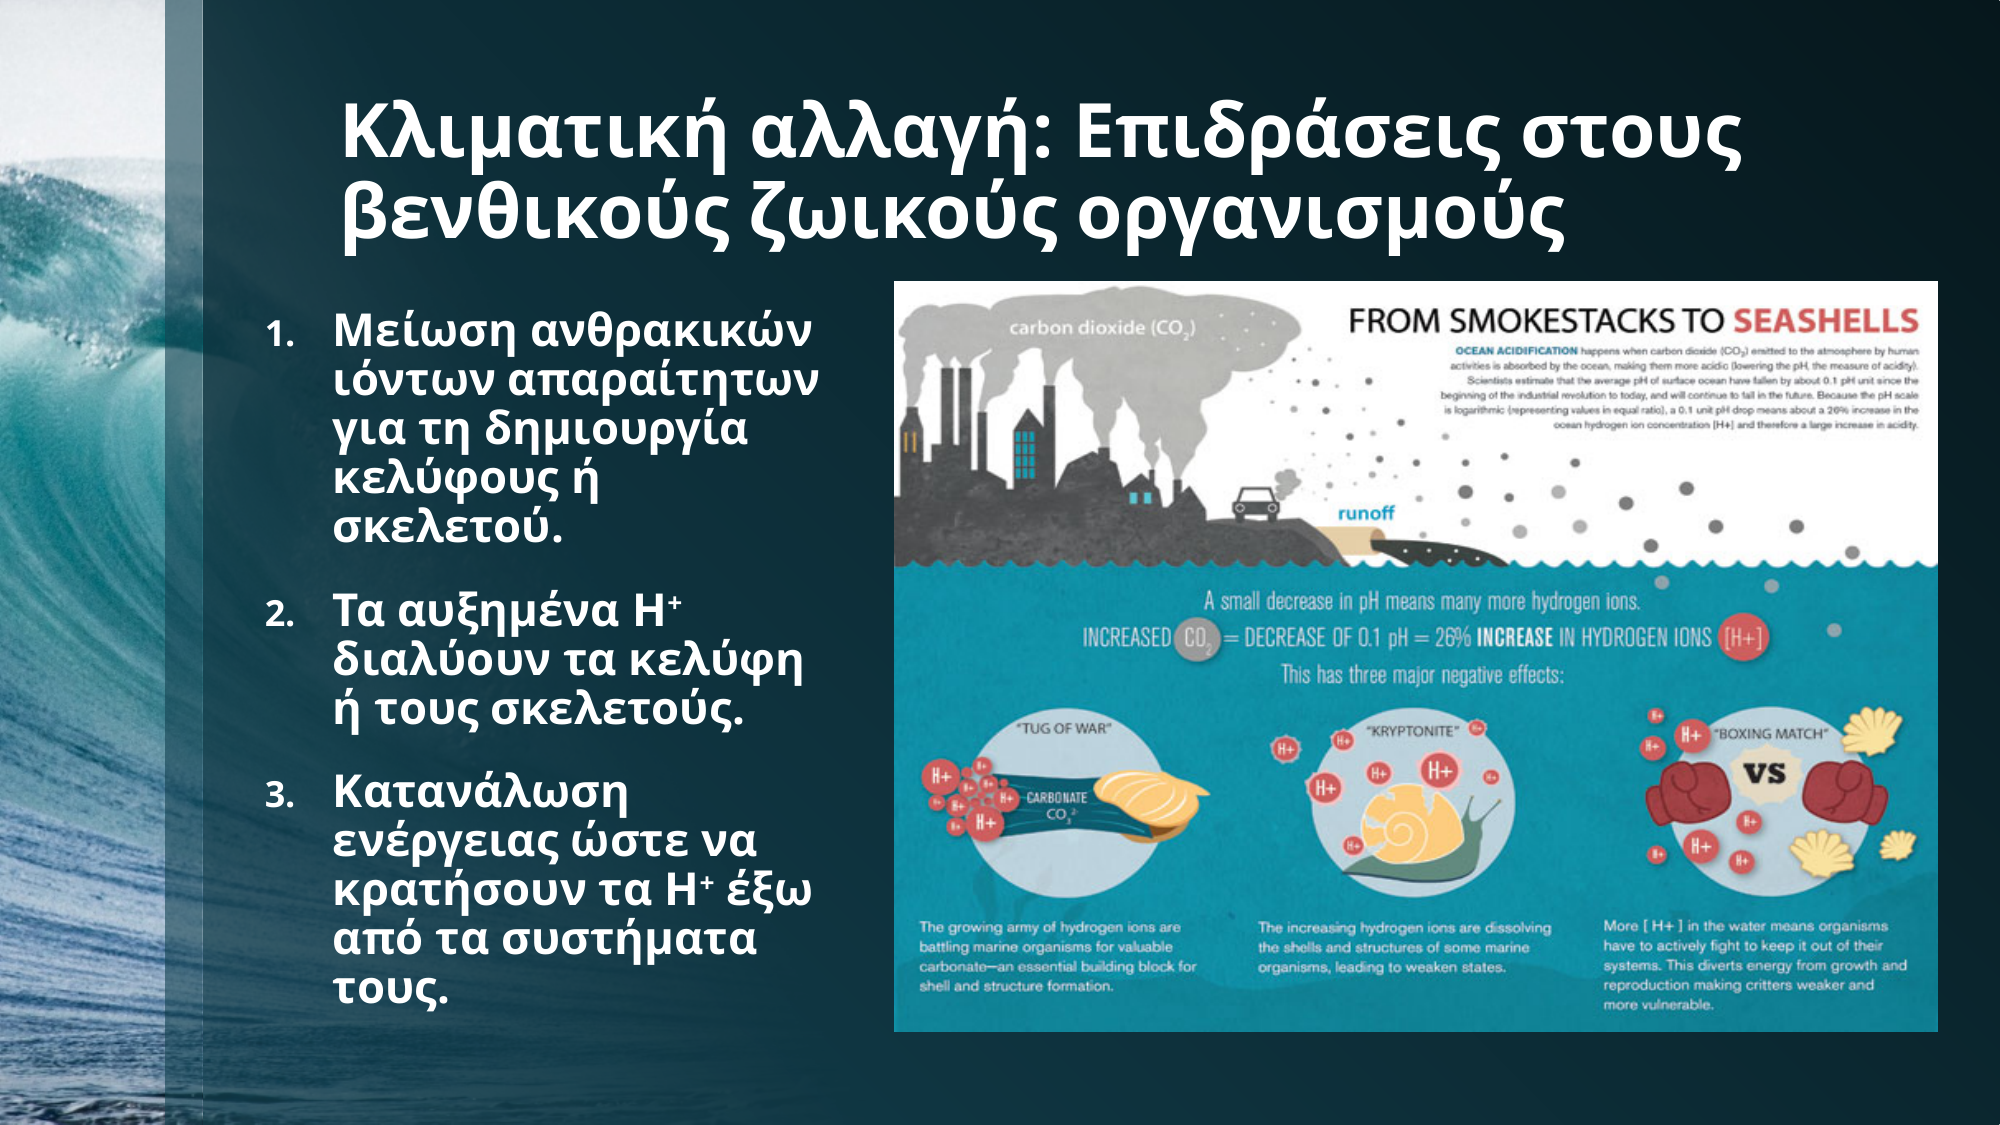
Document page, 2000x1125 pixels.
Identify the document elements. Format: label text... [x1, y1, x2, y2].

title Κλιματική αλλαγή: Επιδράσεις στους βενθικούς ζωικούς οργανισμούς [324, 62, 1825, 263]
picture [0, 0, 2000, 1125]
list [894, 281, 1938, 1032]
list Μείωση ανθρακικών ιόντων απαραίτητων για τη δημιουργία κελύφους ή σκελετού. Τα αυξημένα Η+ διαλύουν τα κελύφη ή τους σκελετούς. Κατανάλωση ενέργειας ώστε να κρατήσουν τα Η+ έξω από τα συστήματα τους. [249, 299, 860, 1025]
